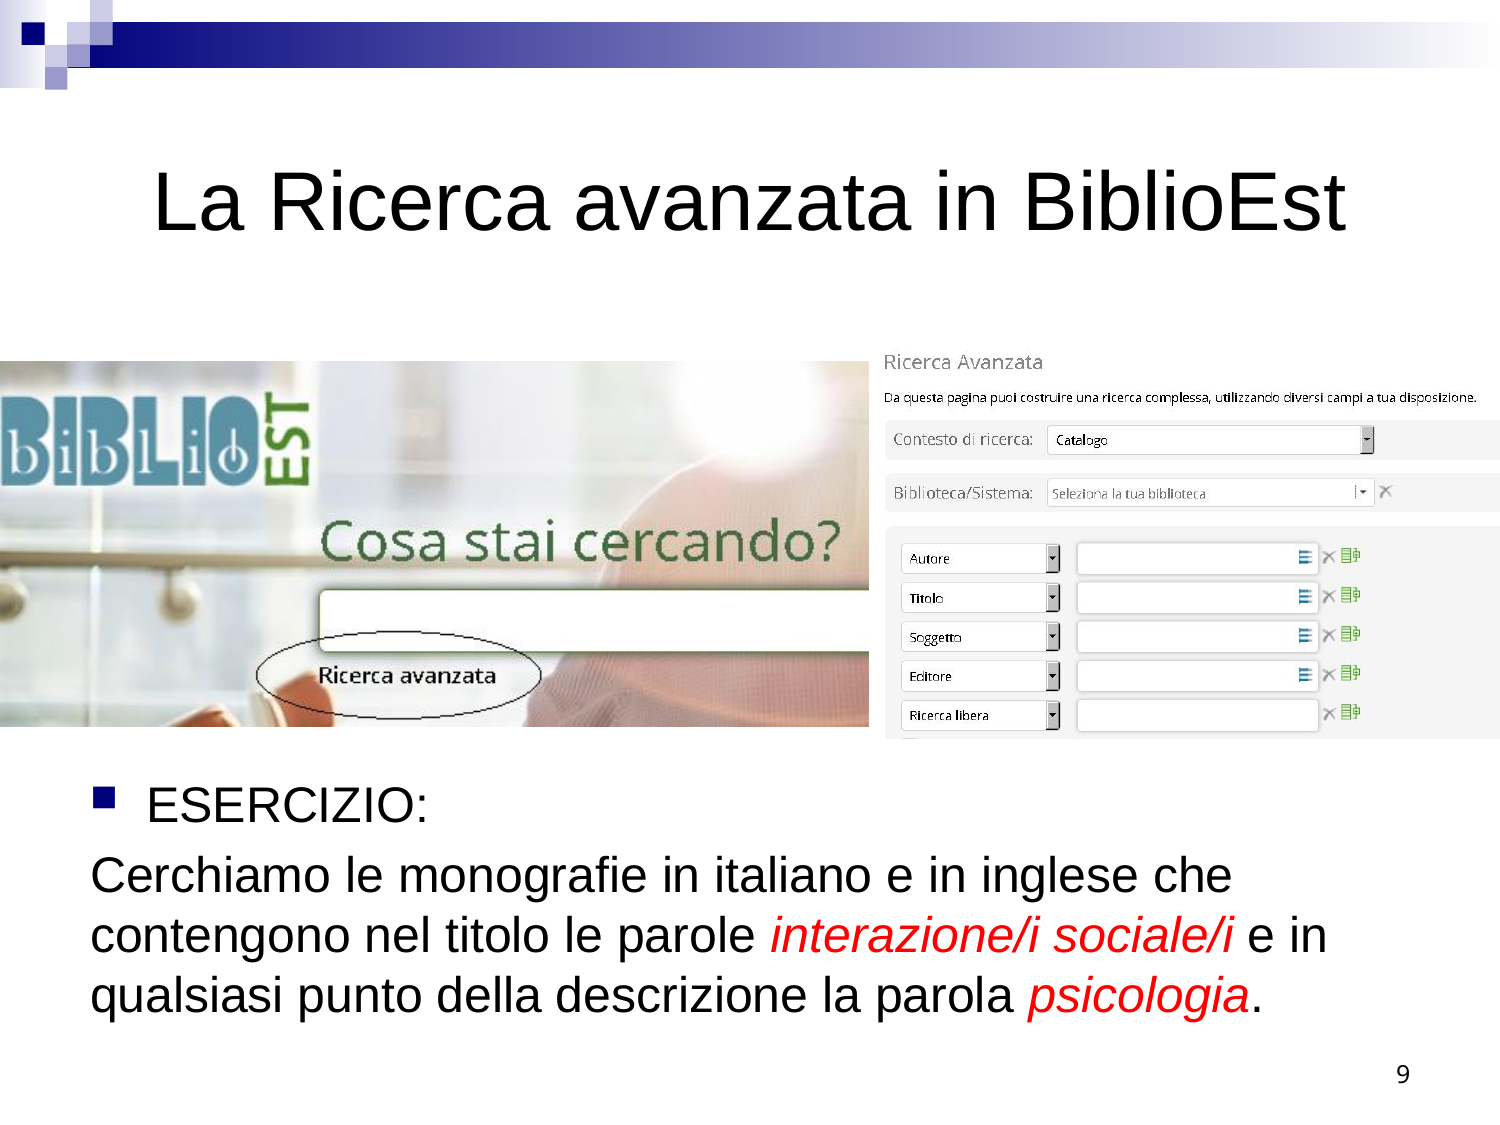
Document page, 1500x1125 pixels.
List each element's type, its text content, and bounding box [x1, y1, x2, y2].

text_box 9 [1074, 1024, 1425, 1100]
list ESERCIZIO: Cerchiamo le monografie in italiano e in inglese che contengono nel titolo le parole interazione/i sociale/i e in qualsiasi punto della descrizione la parola psicologia. [74, 324, 1424, 1095]
picture [884, 349, 1500, 739]
title La Ricerca avanzata in BiblioEst [74, 74, 1426, 301]
picture [0, 361, 869, 727]
